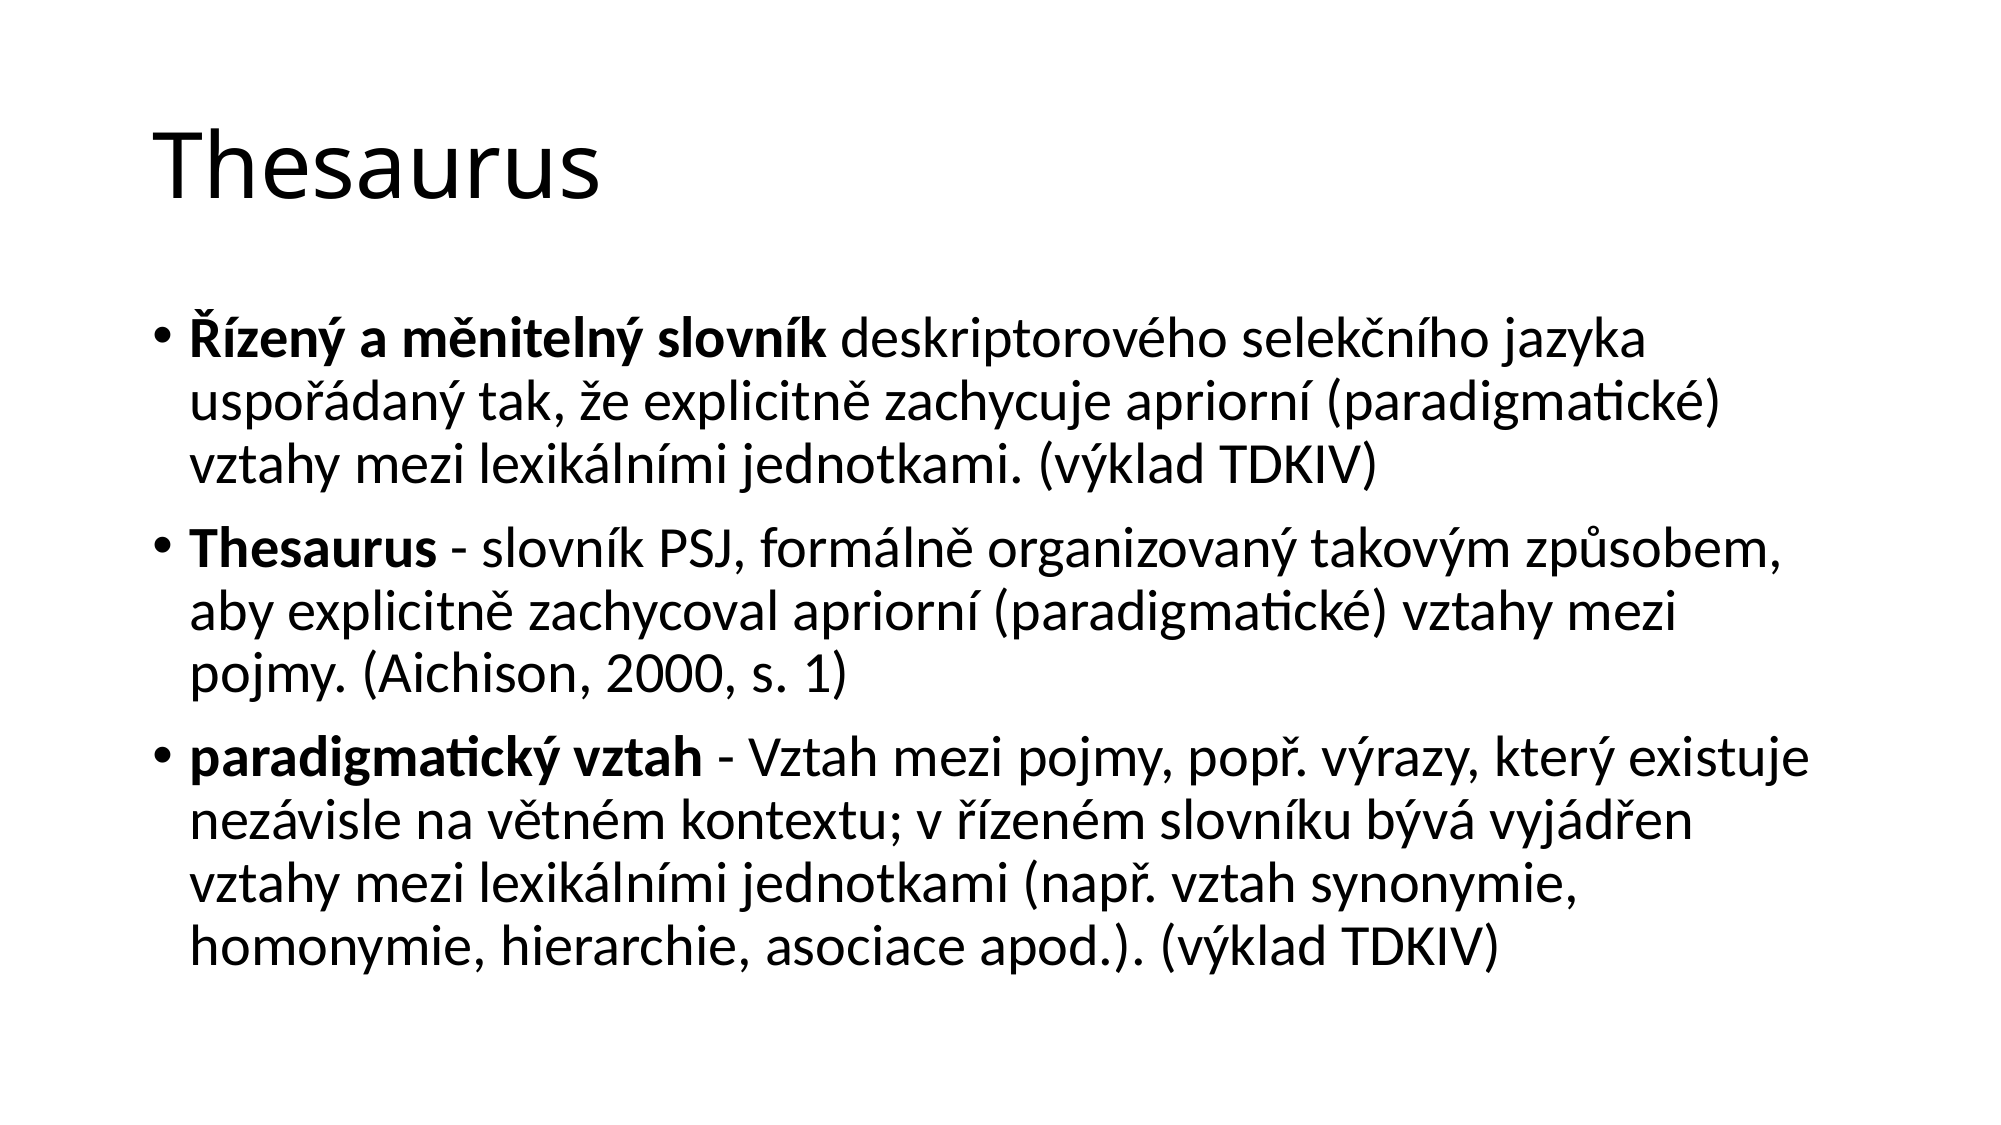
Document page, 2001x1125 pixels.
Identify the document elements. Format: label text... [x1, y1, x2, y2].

title Thesaurus [137, 59, 1863, 278]
list Řízený a měnitelný slovník deskriptorového selekčního jazyka uspořádaný tak, že explicitně zachycuje apriorní (paradigmatické) vztahy mezi lexikálními jednotkami. (výklad TDKIV) Thesaurus - slovník PSJ, formálně organizovaný takovým způsobem, aby explicitně zachycoval apriorní (paradigmatické) vztahy mezi pojmy. (Aichison, 2000, s. 1) paradigmatický vztah - Vztah mezi pojmy, popř. výrazy, který existuje nezávisle na větném kontextu; v řízeném slovníku bývá vyjádřen vztahy mezi lexikálními jednotkami (např. vztah synonymie, homonymie, hierarchie, asociace apod.). (výklad TDKIV) [137, 299, 1863, 1014]
